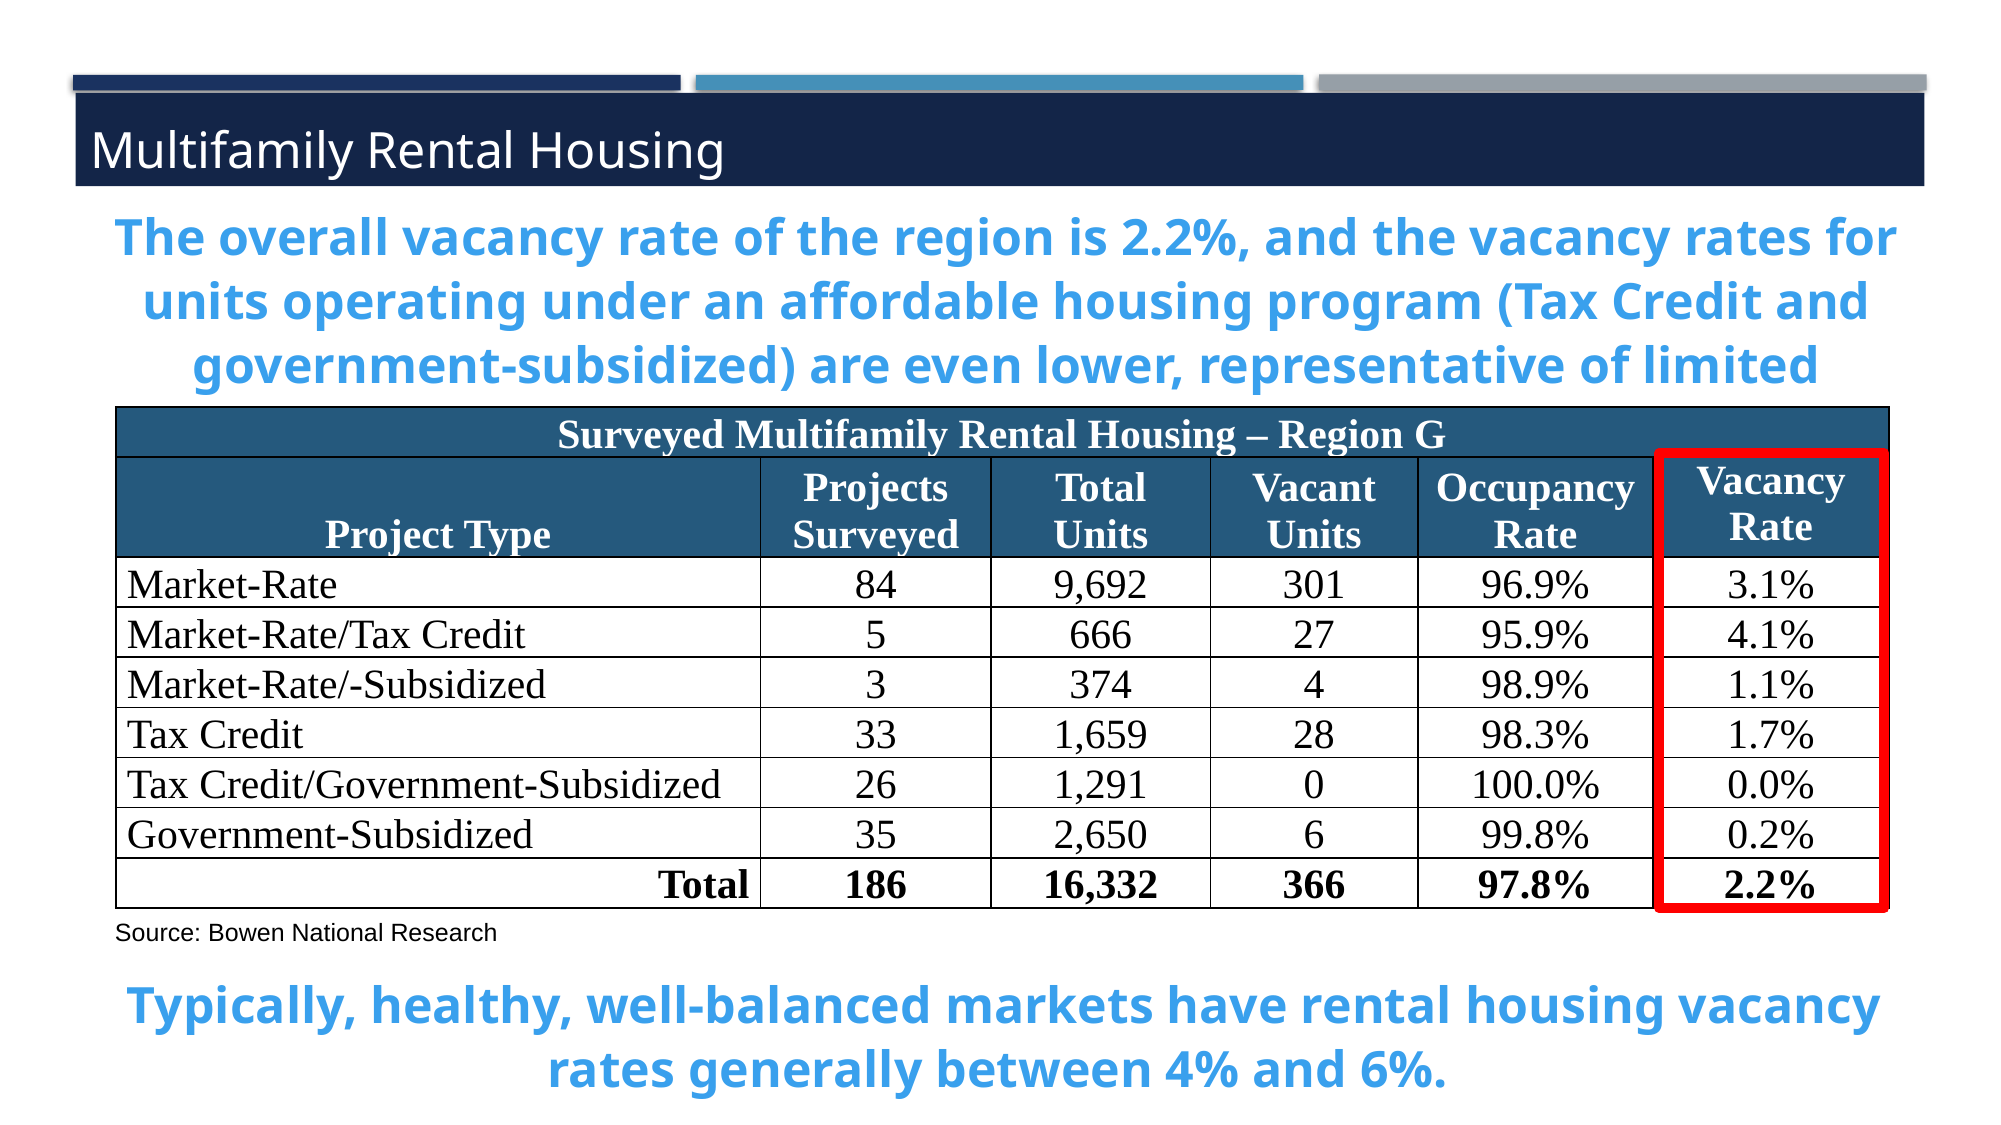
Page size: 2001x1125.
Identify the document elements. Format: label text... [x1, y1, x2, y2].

table_cell Total Units [992, 458, 1210, 556]
table_cell 96.9% [1419, 558, 1652, 606]
table_cell 84 [761, 558, 990, 606]
table_cell 2.2% [1654, 859, 1658, 907]
table_cell 366 [1211, 859, 1417, 907]
table_cell 4 [1211, 658, 1417, 707]
text_box Typically, healthy, well-balanced markets have rental housing vacancy rates generally between 4% and 6%. [73, 961, 1927, 1105]
table_cell Market-Rate/Tax Credit [117, 608, 760, 656]
text_box Multifamily Rental Housing [75, 92, 1925, 187]
table_cell Market-Rate [117, 558, 760, 606]
table_cell 0.2% [1654, 808, 1658, 857]
table_cell 0.0% [1654, 758, 1658, 807]
table_cell 3 [761, 658, 990, 707]
table_cell 1,659 [992, 708, 1210, 757]
table_cell Vacant Units [1211, 458, 1417, 556]
table_cell 100.0% [1419, 758, 1652, 807]
table_cell 3.1% [1654, 558, 1658, 606]
table_cell 301 [1211, 558, 1417, 606]
table_cell 1.1% [1654, 658, 1658, 707]
text_box [1658, 451, 1886, 910]
table_cell 1,291 [992, 758, 1210, 807]
table_cell 9,692 [992, 558, 1210, 606]
table_cell Projects Surveyed [761, 458, 990, 556]
table_cell Government-Subsidized [117, 808, 760, 857]
table_cell Tax Credit [117, 708, 760, 757]
table_cell Vacancy Rate [1654, 458, 1658, 556]
table_cell 33 [761, 708, 990, 757]
table_cell 2,650 [992, 808, 1210, 857]
table_cell 6 [1211, 808, 1417, 857]
table_cell Occupancy Rate [1419, 458, 1652, 556]
text_box The overall vacancy rate of the region is 2.2%, and the vacancy rates for units operating under an affordable housing program (Tax Credit and government-subsidized) are even lower, representative of limited availability. [77, 193, 1927, 466]
table_cell 16,332 [992, 859, 1210, 907]
table_cell 97.8% [1419, 859, 1652, 907]
table_cell 666 [992, 608, 1210, 656]
table_cell 26 [761, 758, 990, 807]
table_cell 186 [761, 859, 990, 907]
table_cell 0 [1211, 758, 1417, 807]
text_box Source: Bowen National Research [100, 908, 514, 954]
table_cell 98.3% [1419, 708, 1652, 757]
table_cell 27 [1211, 608, 1417, 656]
table_cell 99.8% [1419, 808, 1652, 857]
table_cell Tax Credit/Government-Subsidized [117, 758, 760, 807]
table_cell 95.9% [1419, 608, 1652, 656]
table_cell 374 [992, 658, 1210, 707]
table_cell 35 [761, 808, 990, 857]
table_cell Market-Rate/-Subsidized [117, 658, 760, 707]
table_cell 1.7% [1654, 708, 1658, 757]
table_cell 28 [1211, 708, 1417, 757]
table_cell Project Type [117, 458, 760, 556]
table_cell Total [117, 859, 760, 907]
table_cell 4.1% [1654, 608, 1658, 656]
table_cell 98.9% [1419, 658, 1652, 707]
table_header Surveyed Multifamily Rental Housing – Region G [117, 408, 1888, 456]
table_cell 5 [761, 608, 990, 656]
